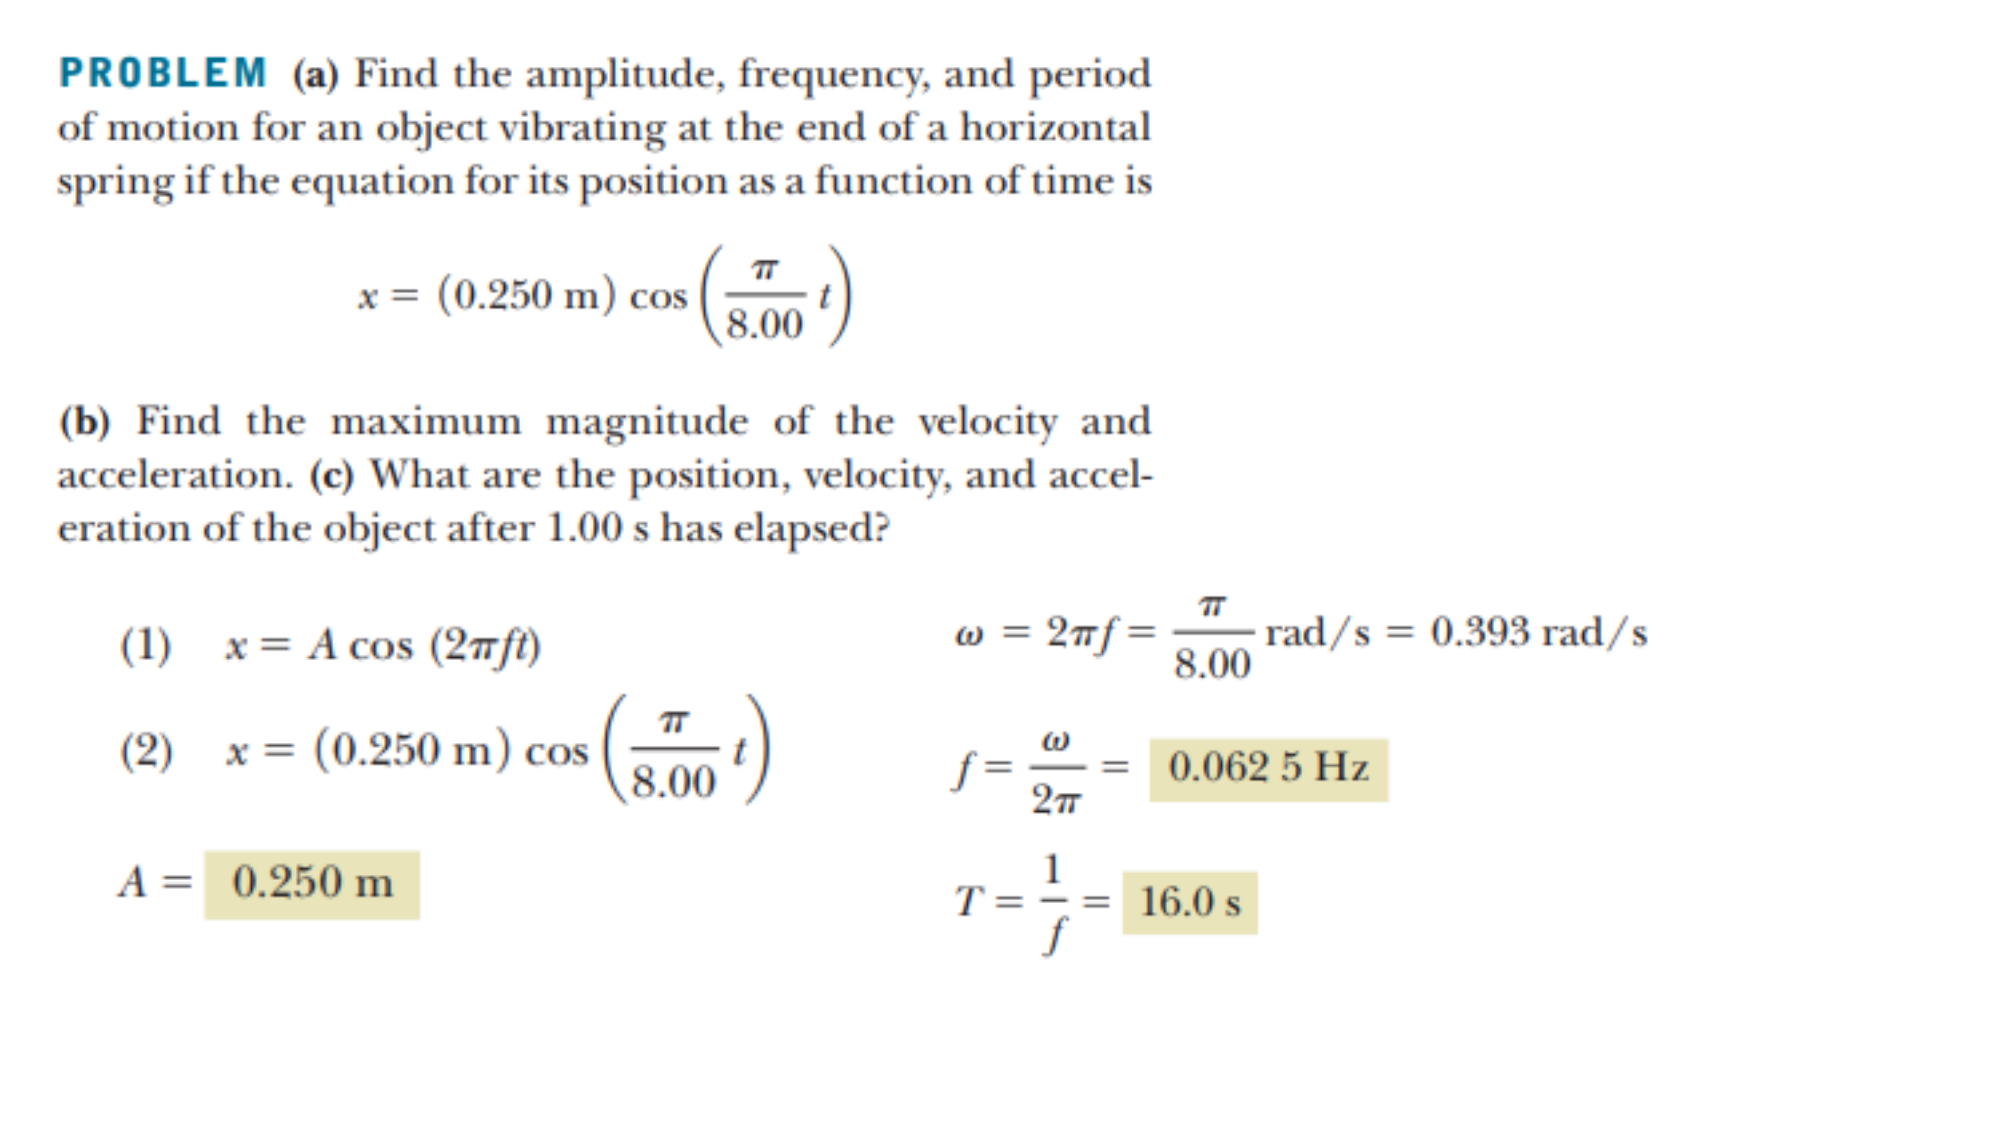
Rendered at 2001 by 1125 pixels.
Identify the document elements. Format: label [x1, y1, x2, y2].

picture [13, 26, 1837, 992]
